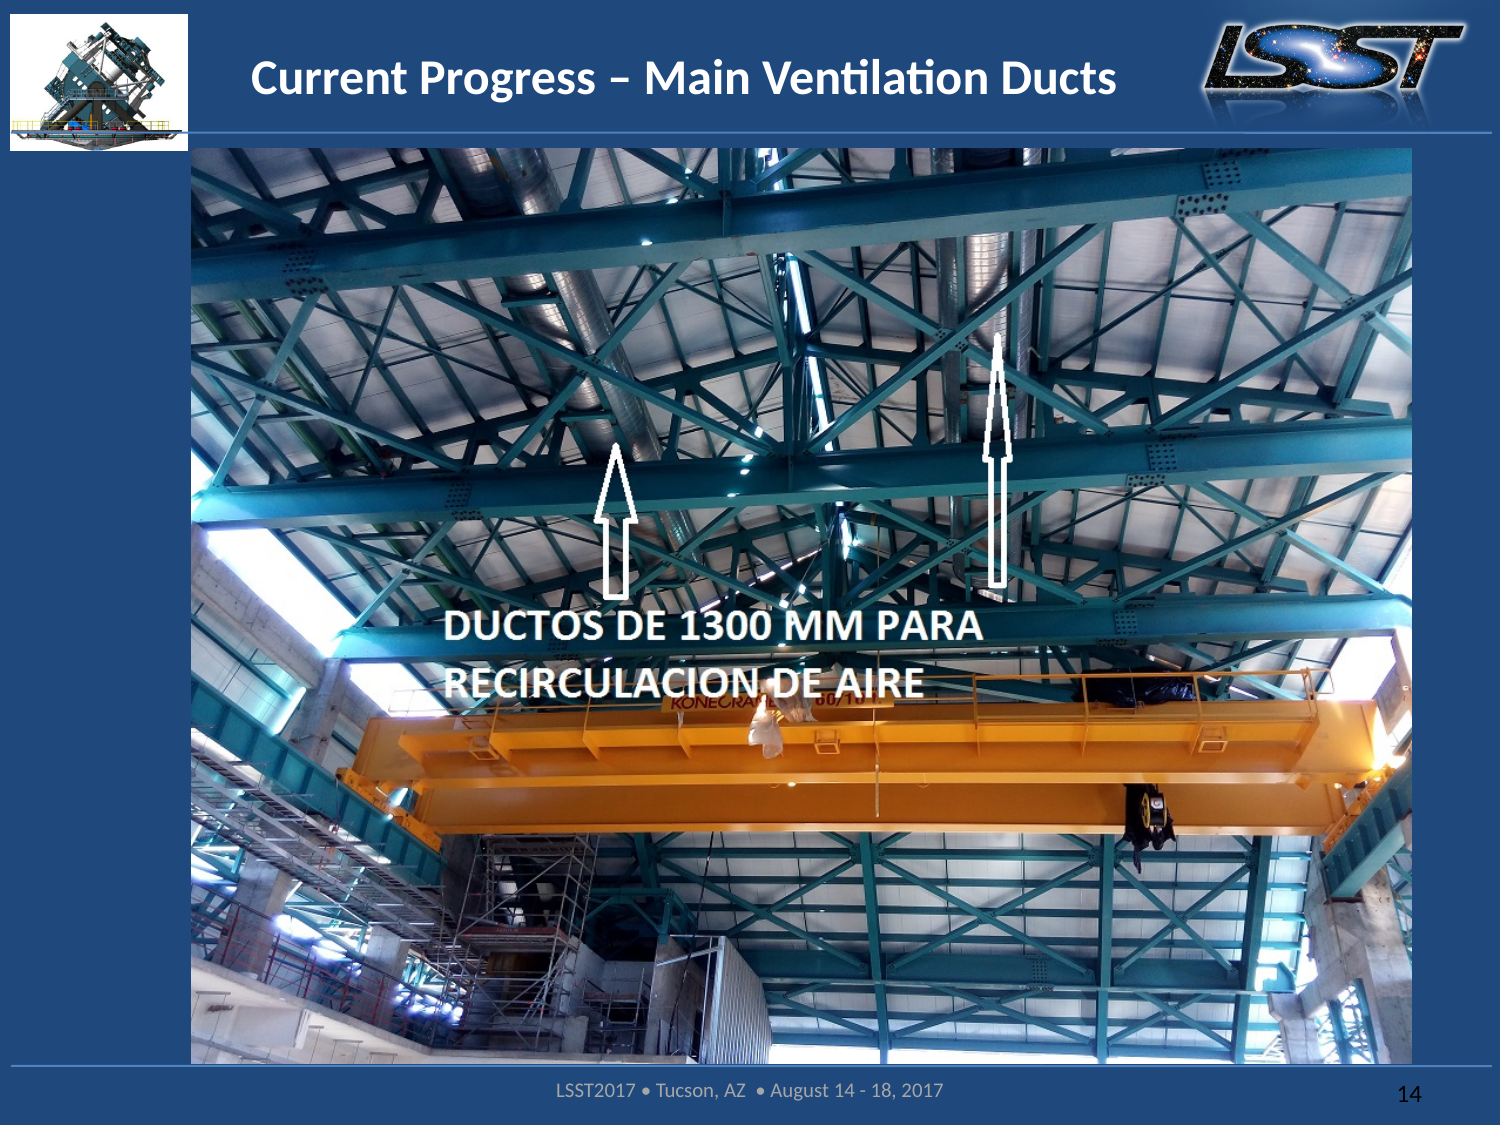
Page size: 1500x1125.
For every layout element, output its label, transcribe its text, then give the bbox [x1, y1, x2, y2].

picture [10, 134, 188, 151]
picture [191, 0, 1492, 1064]
picture [10, 14, 188, 131]
text_box Current Progress – Main Ventilation Ducts [167, 28, 1212, 120]
